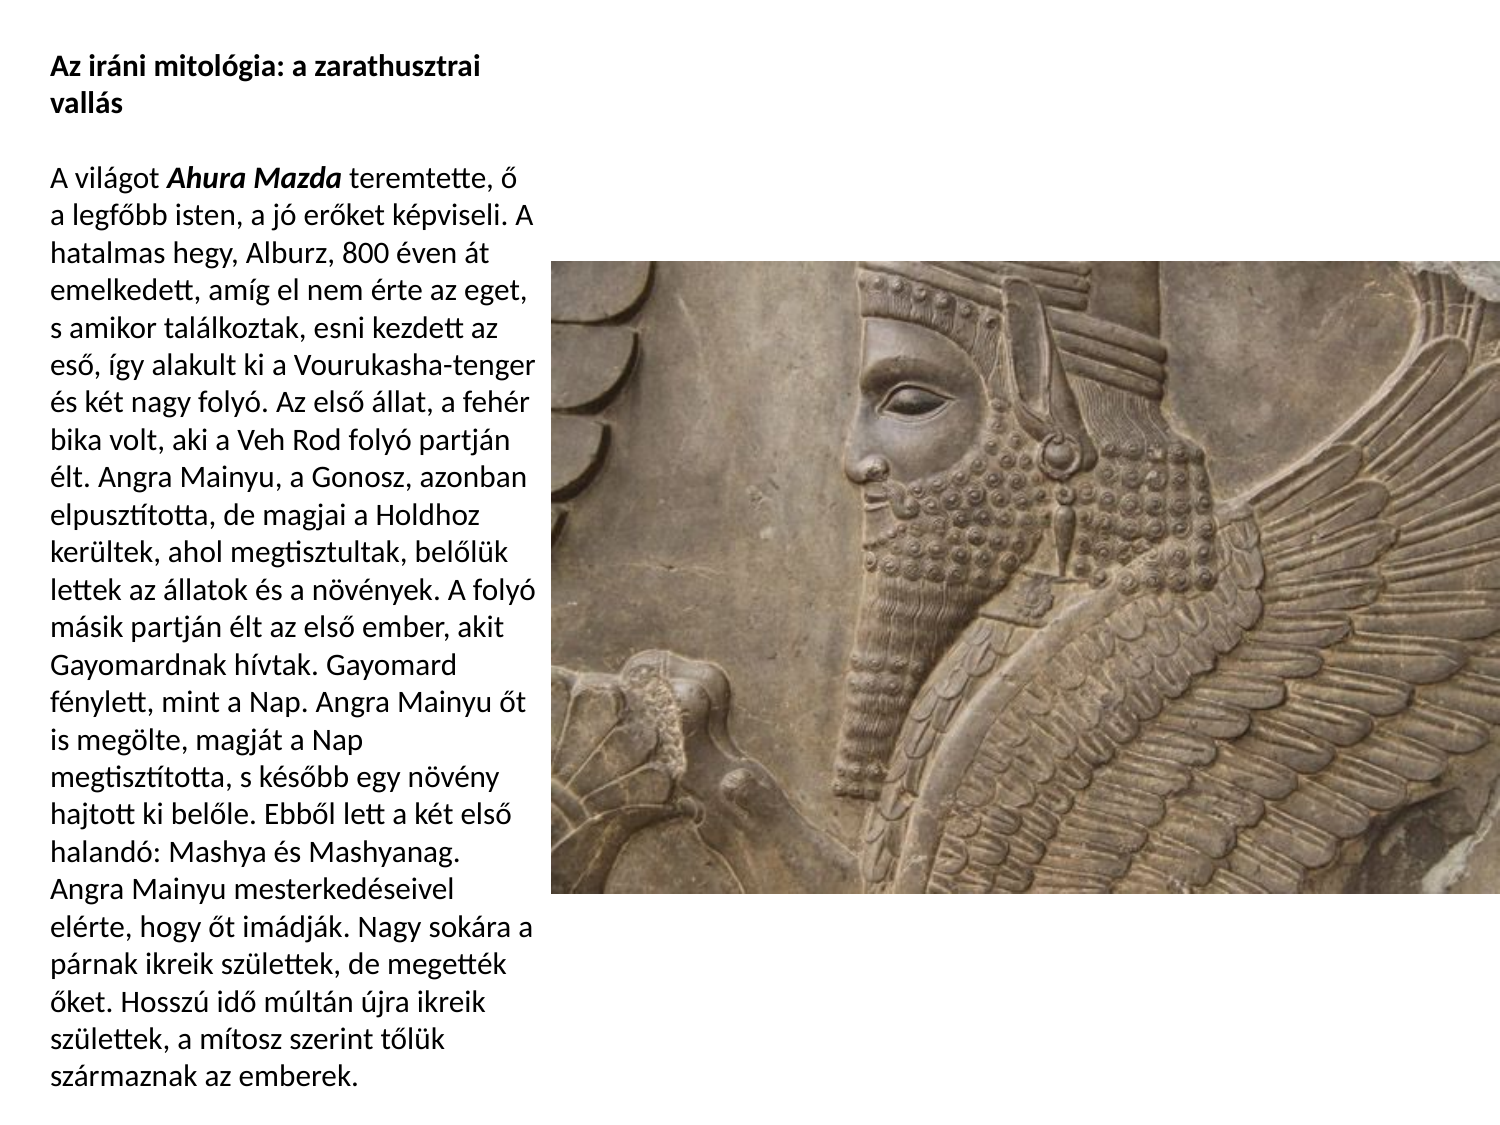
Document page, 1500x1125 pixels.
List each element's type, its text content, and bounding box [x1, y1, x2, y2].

picture [551, 261, 1500, 894]
text_box Az iráni mitológia: a zarathusztrai vallás A világot Ahura Mazda teremtette, ő a legfőbb isten, a jó erőket képviseli. A hatalmas hegy, Alburz, 800 éven át emelkedett, amíg el nem érte az eget, s amikor találkoztak, esni kezdett az eső, így alakult ki a Vourukasha-tenger és két nagy folyó. Az első állat, a fehér bika volt, aki a Veh Rod folyó partján élt. Angra Mainyu, a Gonosz, azonban elpusztította, de magjai a Holdhoz kerültek, ahol megtisztultak, belőlük lettek az állatok és a növények. A folyó másik partján élt az első ember, akit Gayomardnak hívtak. Gayomard fénylett, mint a Nap. Angra Mainyu őt is megölte, magját a Nap megtisztította, s később egy növény hajtott ki belőle. Ebből lett a két első halandó: Mashya és Mashyanag. Angra Mainyu mesterkedéseivel elérte, hogy őt imádják. Nagy sokára a párnak ikreik születtek, de megették őket. Hosszú idő múltán újra ikreik születtek, a mítosz szerint tőlük származnak az emberek. [35, 0, 552, 1125]
